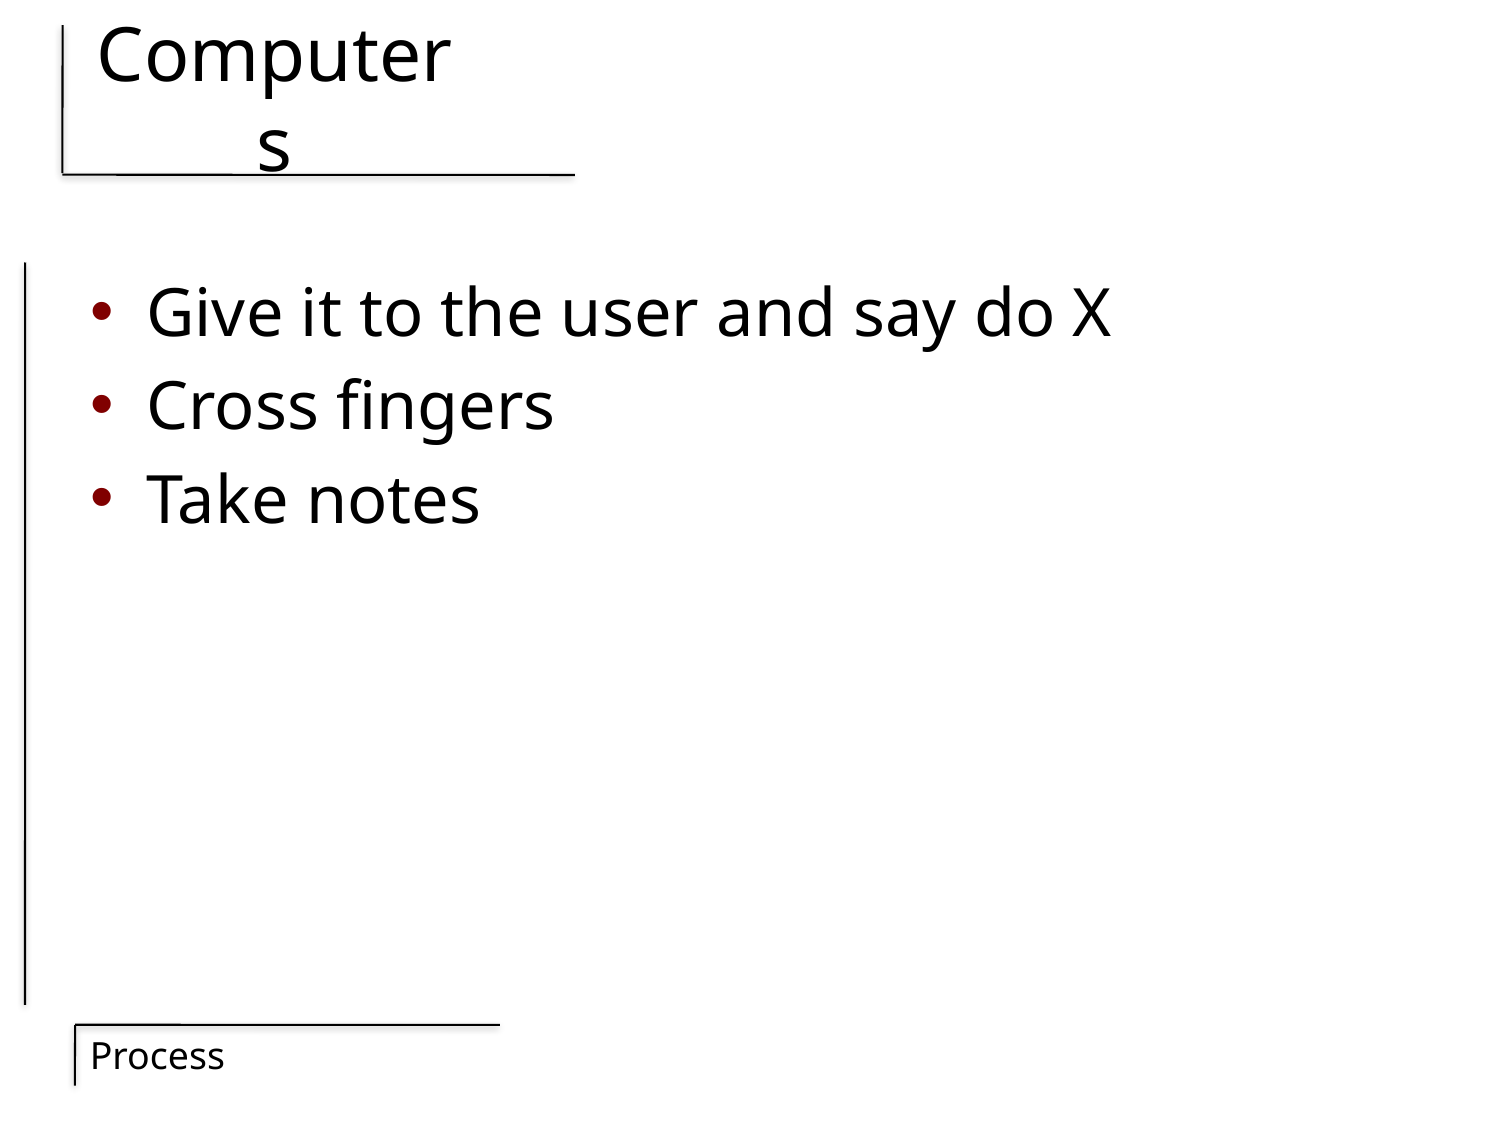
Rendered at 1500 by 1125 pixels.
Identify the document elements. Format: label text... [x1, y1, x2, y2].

title Computers [75, 24, 475, 168]
list Give it to the user and say do X Cross fingers Take notes [75, 262, 1425, 1005]
